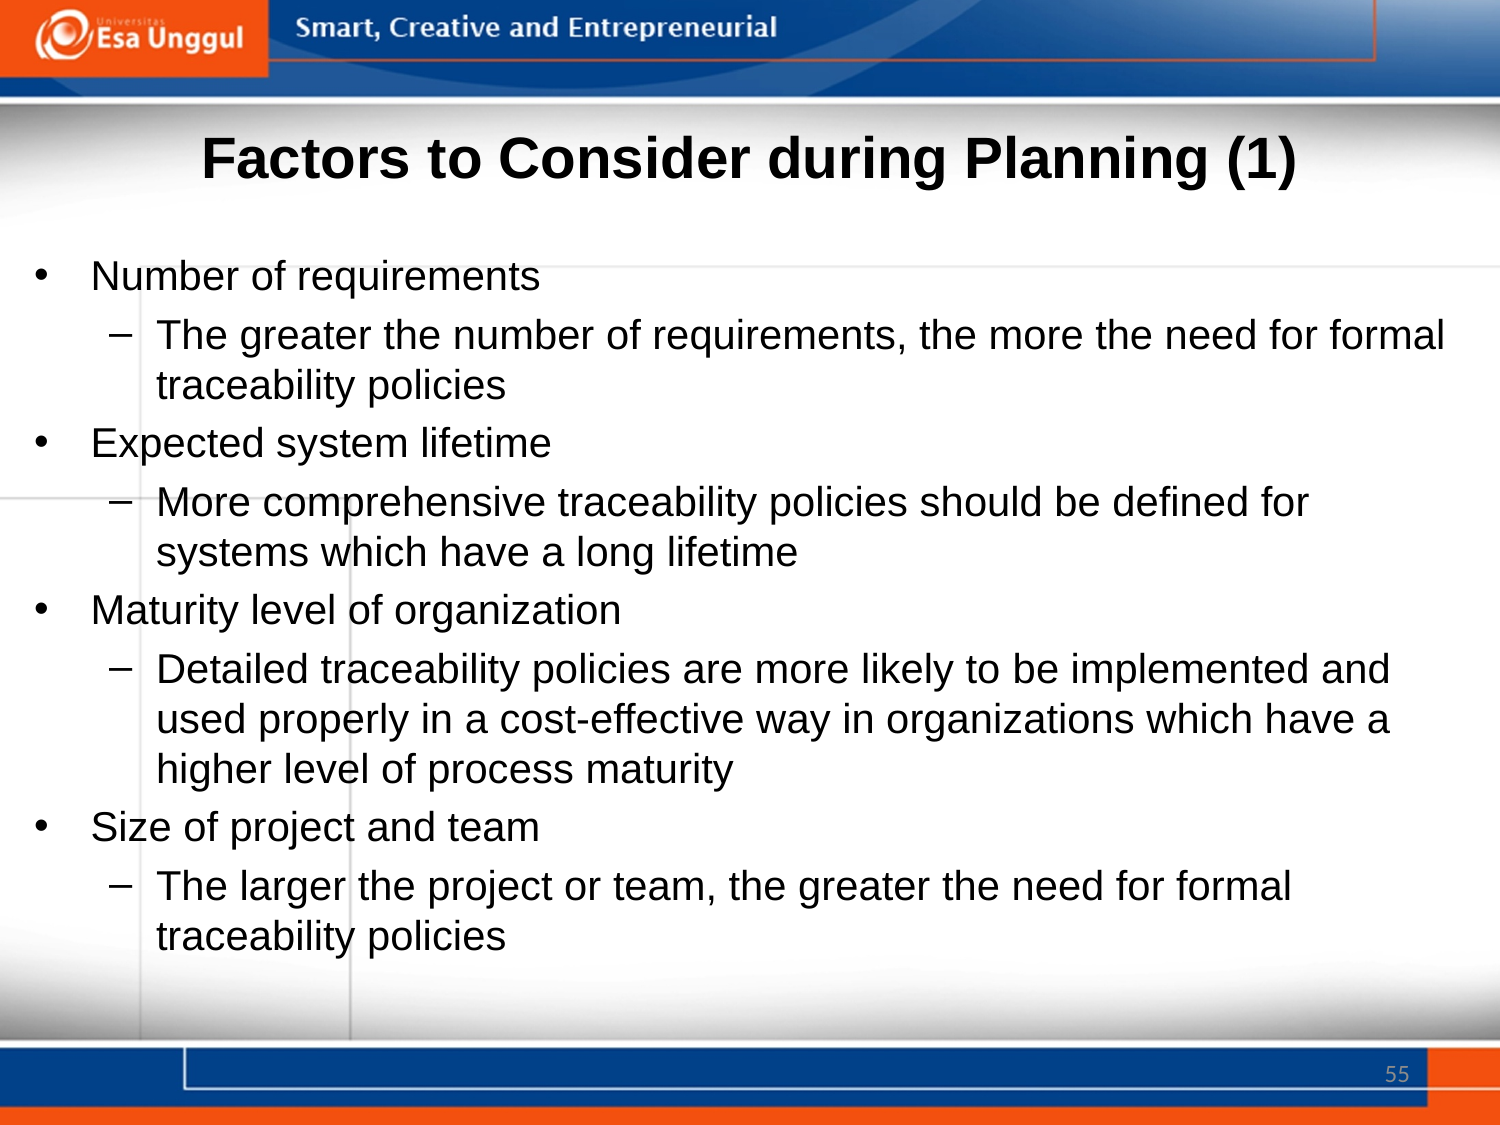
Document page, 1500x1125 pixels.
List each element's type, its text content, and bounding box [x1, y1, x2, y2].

text_box Number of requirements The greater the number of requirements, the more the need for formal traceability policies Expected system lifetime More comprehensive traceability policies should be defined for systems which have a long lifetime Maturity level of organization Detailed traceability policies are more likely to be implemented and used properly in a cost-effective way in organizations which have a higher level of process maturity Size of project and team The larger the project or team, the greater the need for formal traceability policies [19, 241, 1481, 990]
picture [0, 0, 1500, 1125]
slide_number 55 [1074, 1042, 1425, 1103]
title Factors to Consider during Planning (1) [19, 105, 1481, 206]
